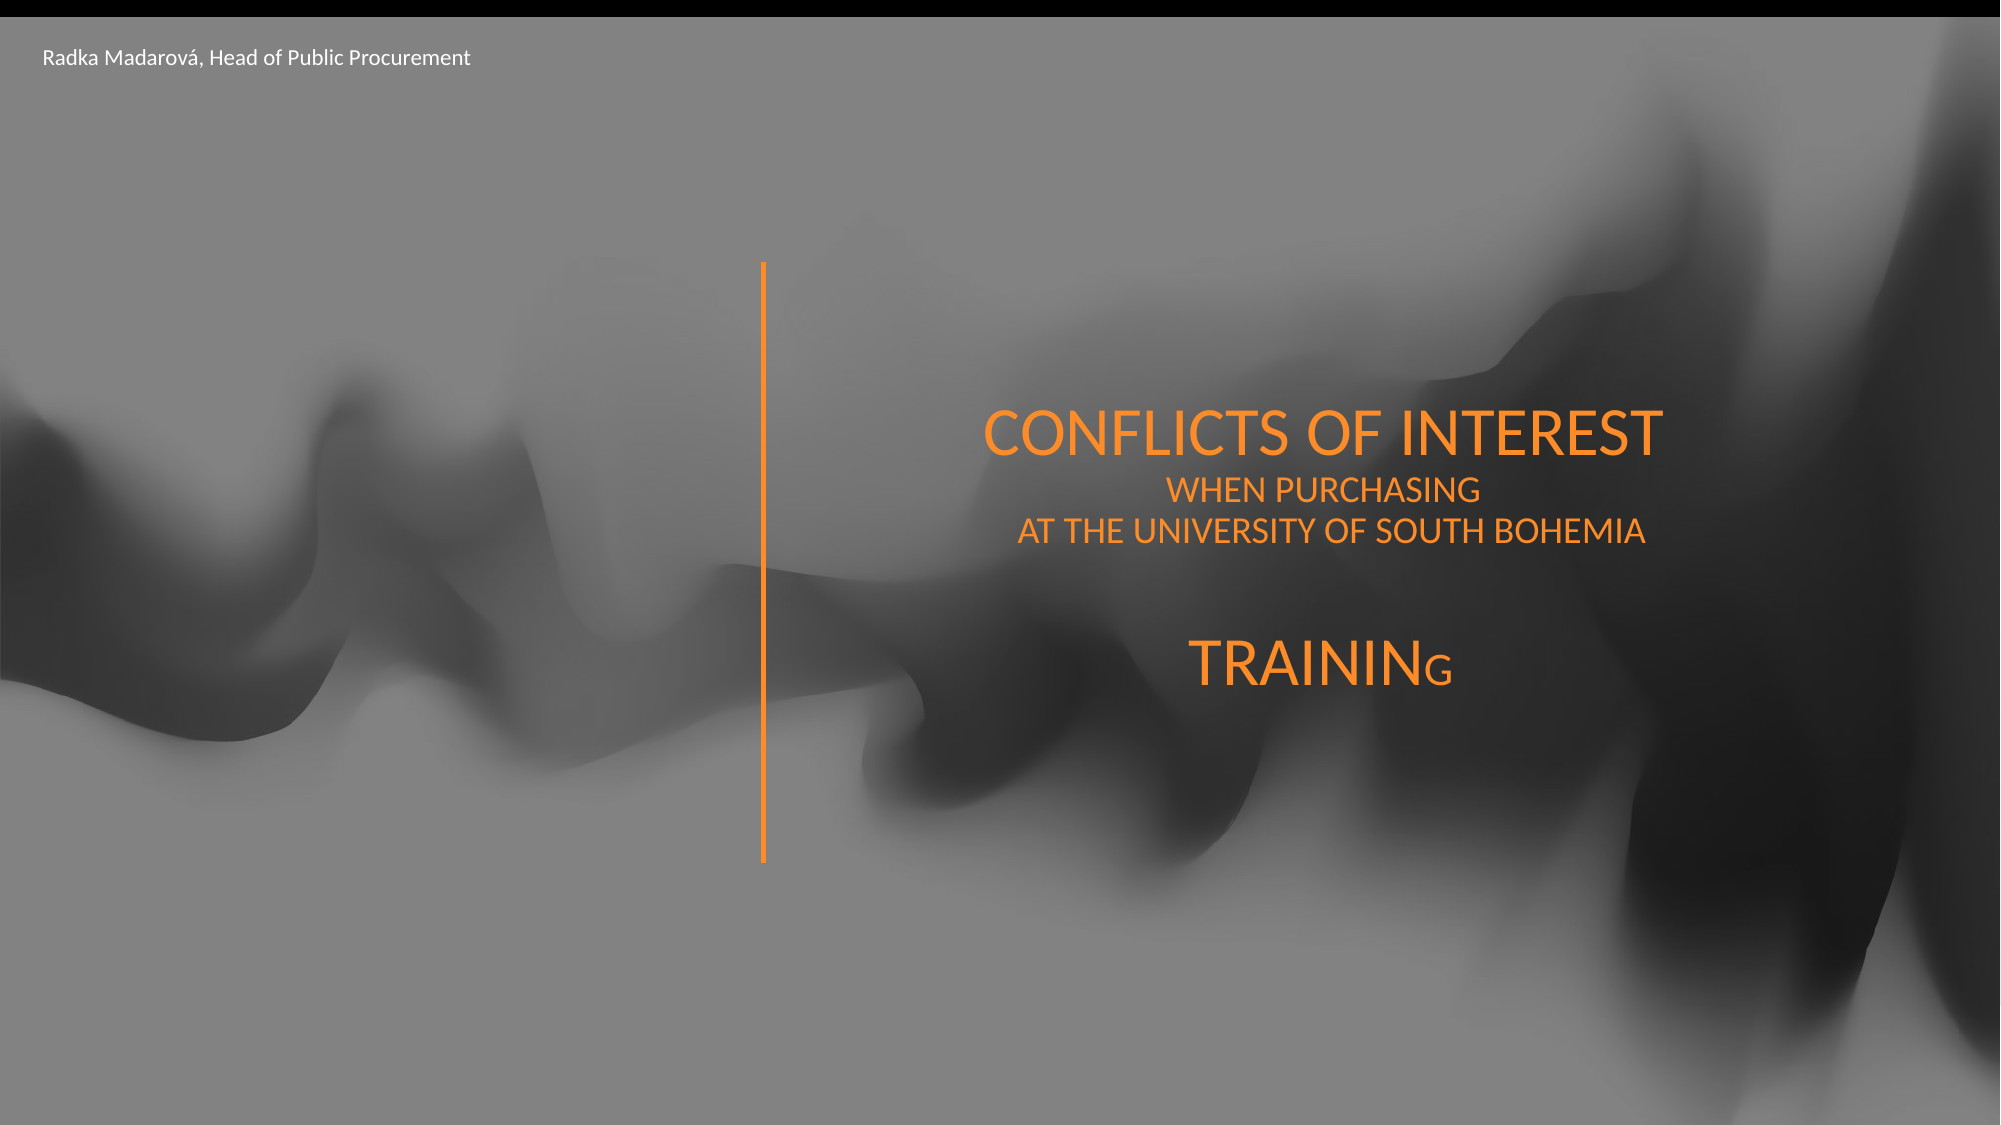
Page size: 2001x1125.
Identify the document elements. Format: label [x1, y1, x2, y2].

picture [0, 16, 2000, 1125]
text_box [0, 0, 2000, 16]
